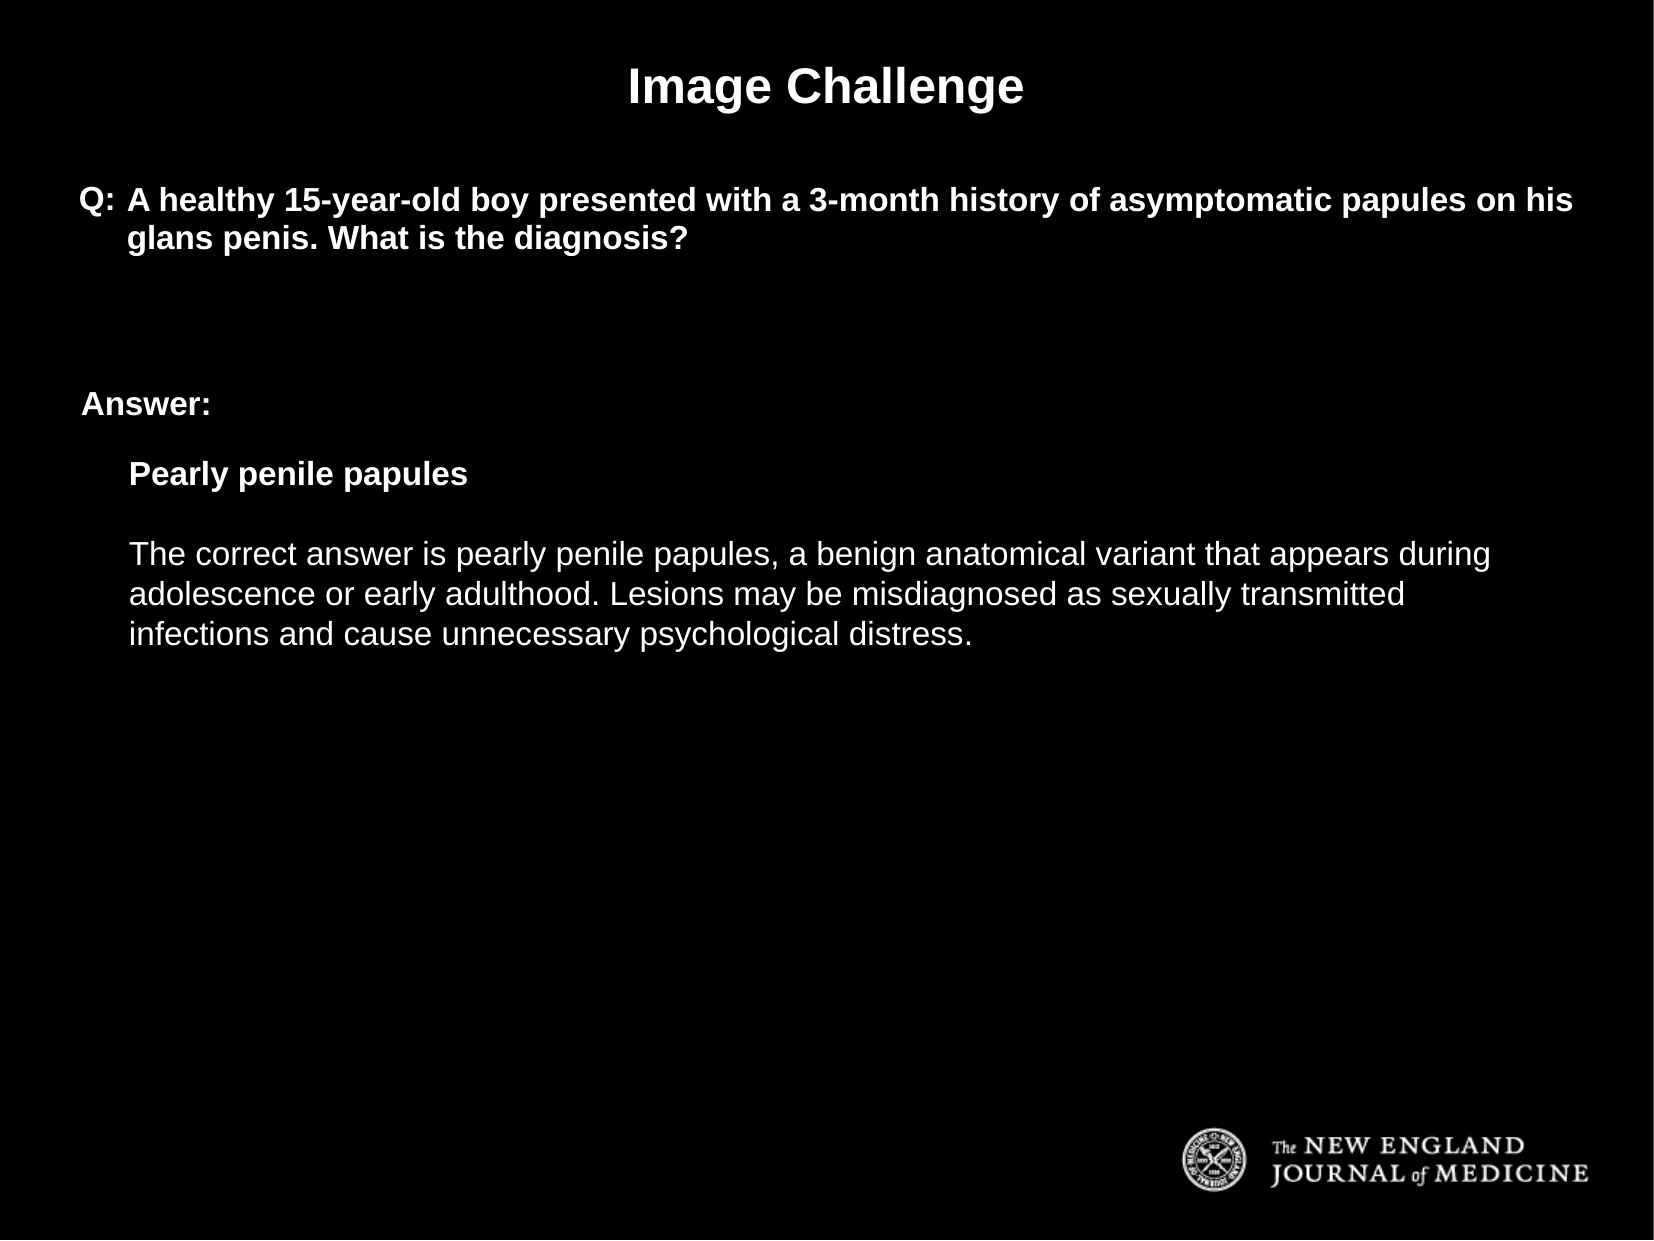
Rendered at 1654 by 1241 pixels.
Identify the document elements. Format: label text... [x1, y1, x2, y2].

text_box Q: [64, 170, 132, 225]
text_box Image Challenge [29, 56, 1624, 120]
text_box Answer: [80, 382, 1594, 423]
picture [1170, 1122, 1603, 1196]
text_box Pearly penile papules The correct answer is pearly penile papules, a benign anatomical variant that appears during adolescence or early adulthood. Lesions may be misdiagnosed as sexually transmitted infections and cause unnecessary psychological distress. [114, 444, 1527, 735]
text_box A healthy 15-year-old boy presented with a 3-month history of asymptomatic papules on his glans penis. What is the diagnosis? [126, 180, 1590, 258]
